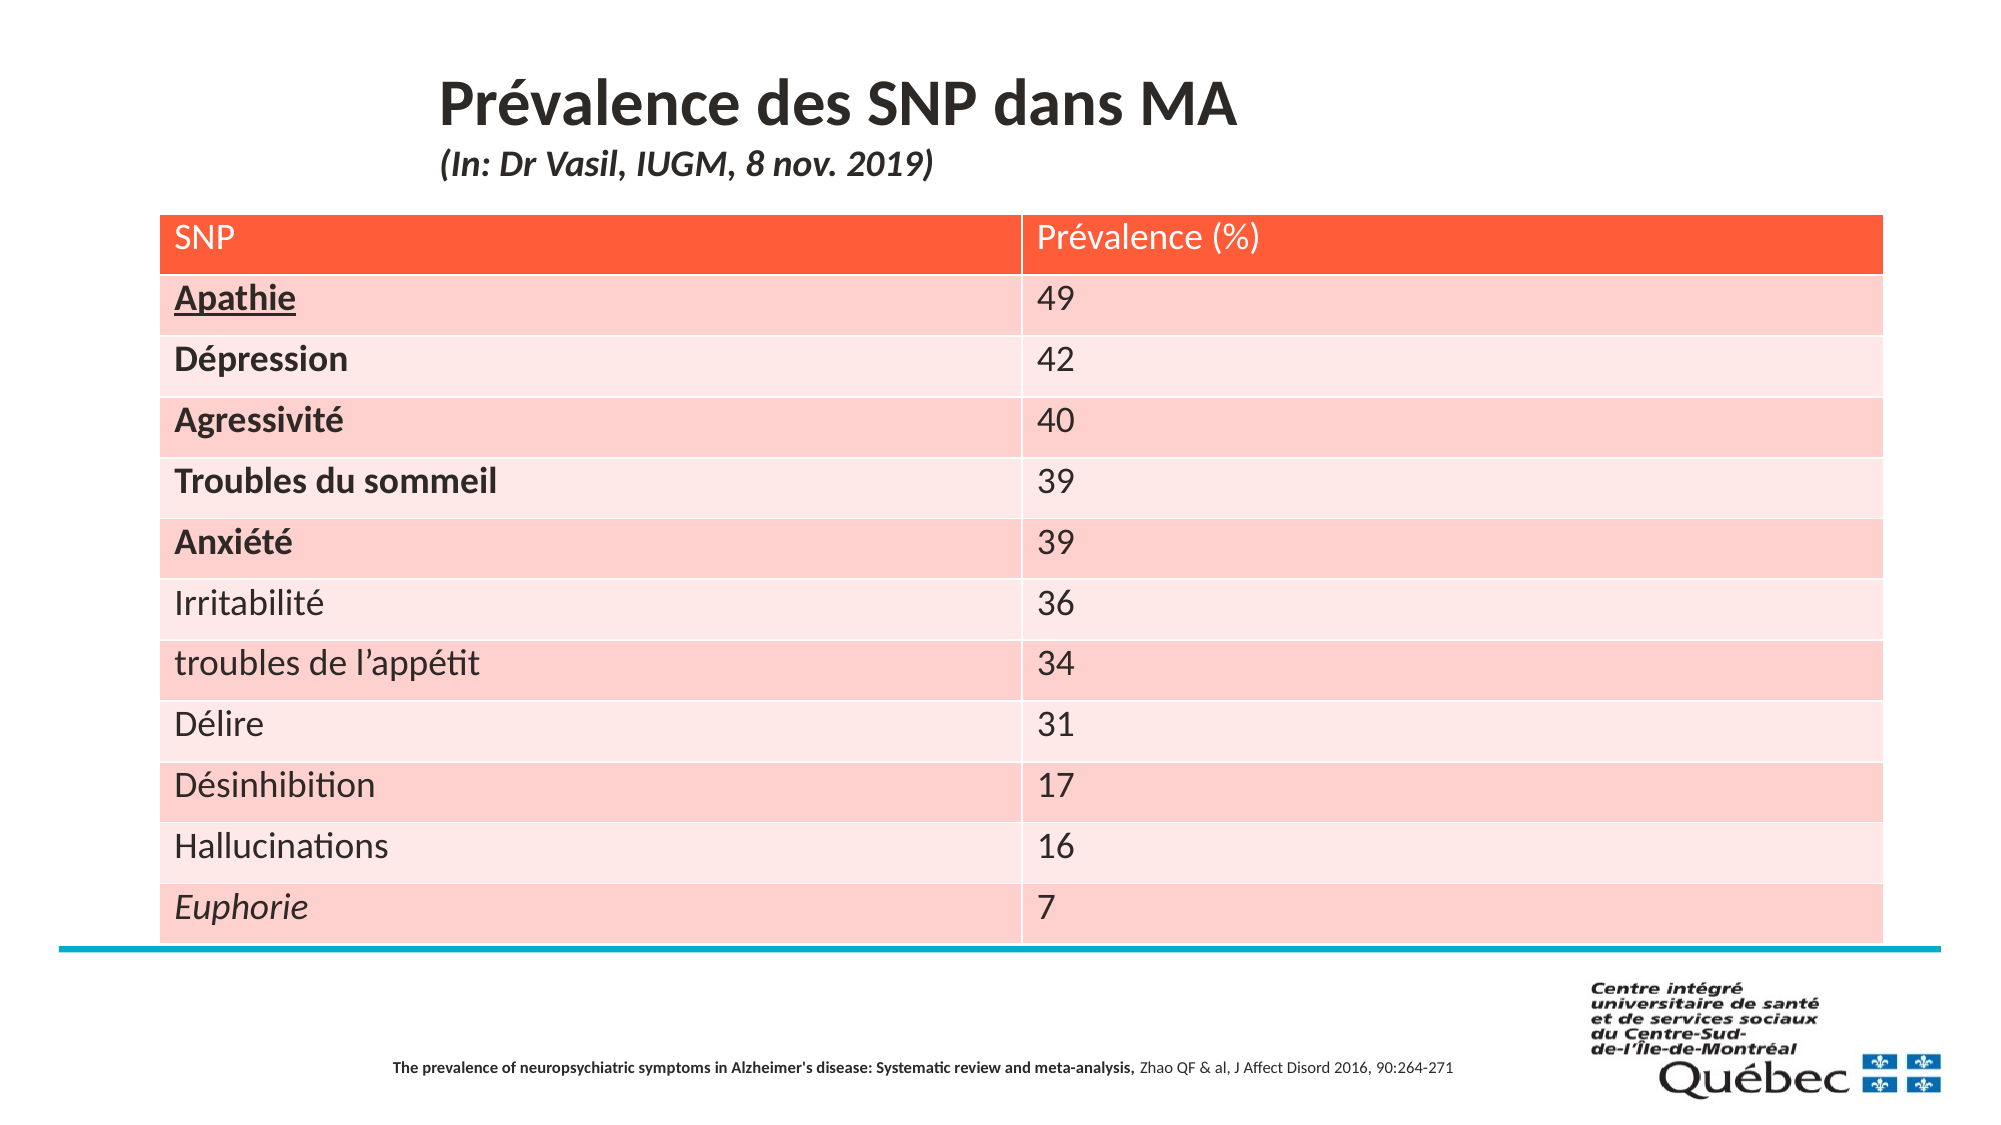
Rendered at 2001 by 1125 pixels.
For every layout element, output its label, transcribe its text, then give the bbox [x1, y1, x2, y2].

table_cell 17 [1023, 763, 1883, 822]
table_cell Troubles du sommeil [160, 459, 1021, 518]
table_cell 42 [1023, 337, 1883, 396]
table_cell troubles de l’appétit [160, 641, 1021, 700]
title Prévalence des SNP dans MA (In: Dr Vasil, IUGM, 8 nov. 2019) [424, 42, 1576, 201]
table_cell 36 [1023, 580, 1883, 639]
table_cell Anxiété [160, 519, 1021, 578]
table_cell 40 [1023, 398, 1883, 457]
table_cell Apathie [160, 276, 1021, 335]
table_header Prévalence (%) [1023, 215, 1883, 274]
table_cell Dépression [160, 337, 1021, 396]
table_cell 34 [1023, 641, 1883, 700]
table_cell Hallucinations [160, 823, 1021, 883]
text_box The prevalence of neuropsychiatric symptoms in Alzheimer's disease: Systematic review and meta-analysis, Zhao QF & al, J Affect Disord 2016, 90:264-271 [378, 1049, 1504, 1085]
table_cell 7 [1023, 884, 1883, 943]
table_cell 39 [1023, 519, 1883, 578]
table_cell 49 [1023, 276, 1883, 335]
table_cell Irritabilité [160, 580, 1021, 639]
table_cell Agressivité [160, 398, 1021, 457]
picture [1558, 957, 1975, 1117]
table_cell Délire [160, 702, 1021, 761]
table_header SNP [160, 215, 1021, 274]
table_cell 16 [1023, 823, 1883, 883]
table_cell Euphorie [160, 884, 1021, 943]
table_cell 39 [1023, 459, 1883, 518]
table_cell Désinhibition [160, 763, 1021, 822]
table_cell 31 [1023, 702, 1883, 761]
